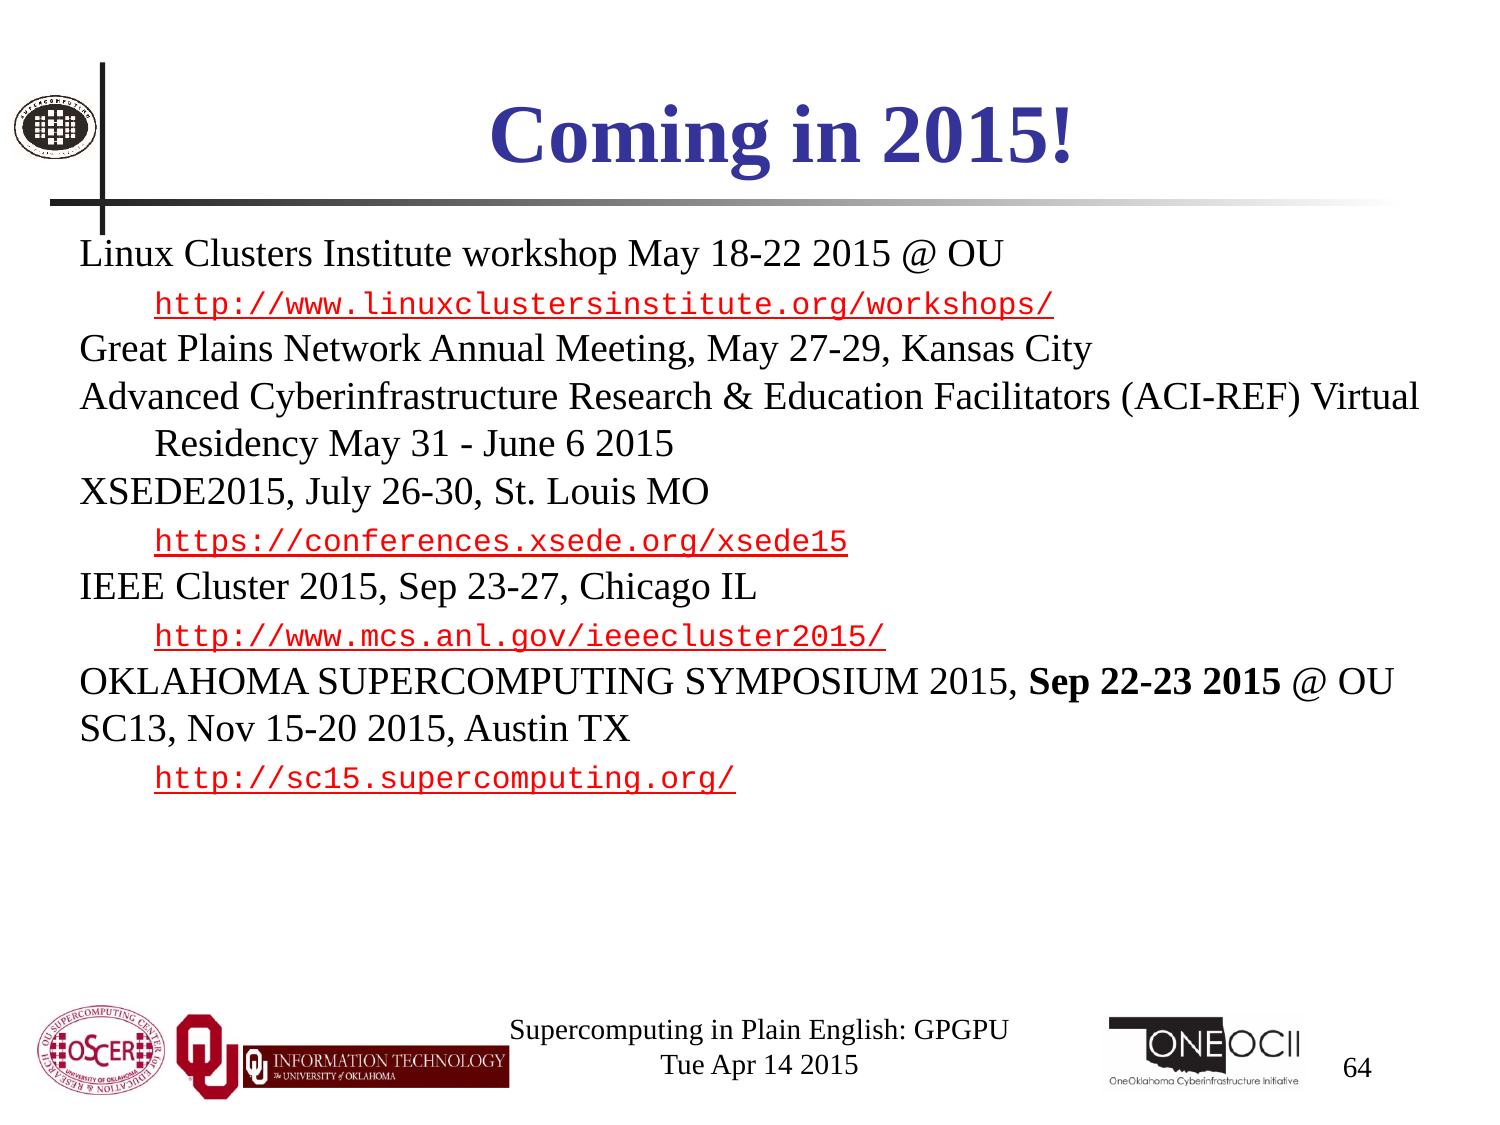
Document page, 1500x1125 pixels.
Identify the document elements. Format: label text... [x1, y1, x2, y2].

title Coming in 2015! [124, 74, 1442, 187]
picture [12, 94, 98, 161]
footer Supercomputing in Plain English: GPGPU Tue Apr 14 2015 [431, 1012, 1088, 1088]
slide_number 64 [1174, 1015, 1388, 1091]
list Linux Clusters Institute workshop May 18-22 2015 @ OU http://www.linuxclustersinstitute.org/workshops/ Great Plains Network Annual Meeting, May 27-29, Kansas City Advanced Cyberinfrastructure Research & Education Facilitators (ACI-REF) Virtual Residency May 31 - June 6 2015 XSEDE2015, July 26-30, St. Louis MO https://conferences.xsede.org/xsede15 IEEE Cluster 2015, Sep 23-27, Chicago IL http://www.mcs.anl.gov/ieeecluster2015/ OKLAHOMA SUPERCOMPUTING SYMPOSIUM 2015, Sep 22-23 2015 @ OU SC13, Nov 15-20 2015, Austin TX http://sc15.supercomputing.org/ [64, 219, 1456, 983]
picture [1100, 1013, 1306, 1093]
picture [174, 1012, 513, 1102]
picture [37, 1005, 165, 1095]
